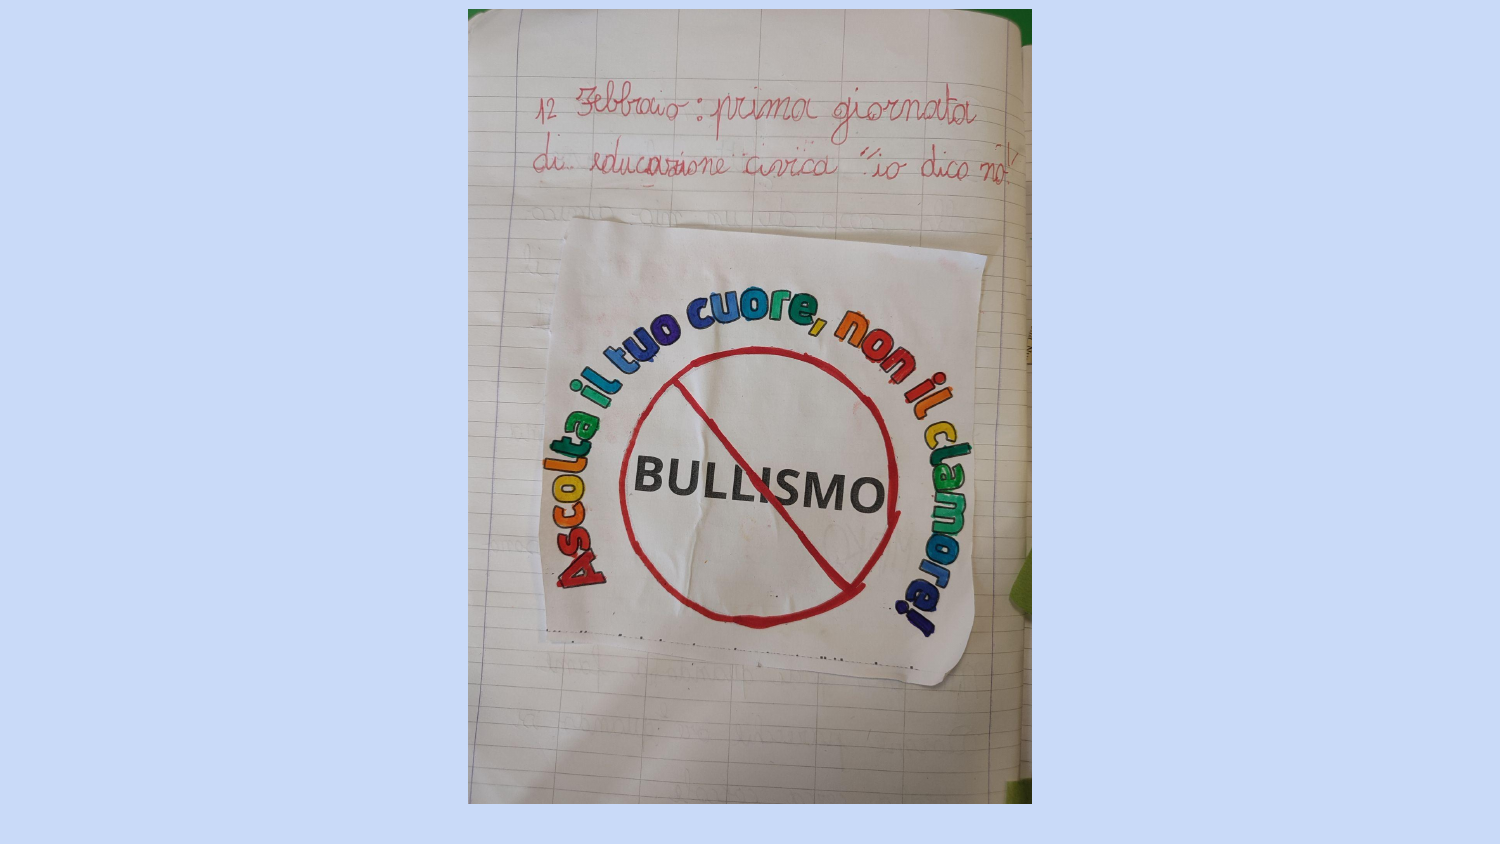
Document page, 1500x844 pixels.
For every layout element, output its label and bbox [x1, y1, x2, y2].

picture [467, 9, 1032, 804]
